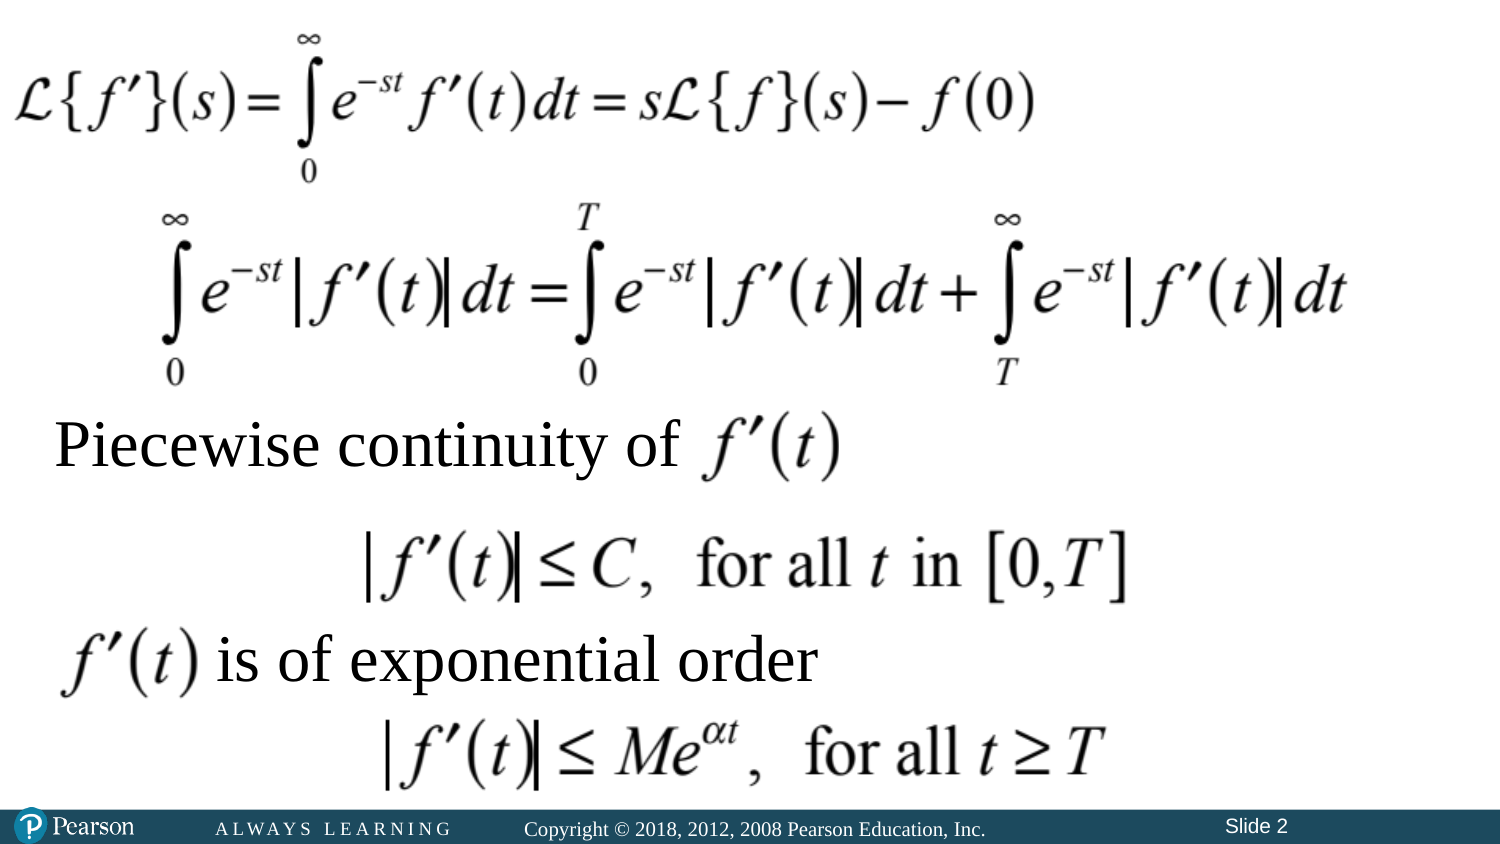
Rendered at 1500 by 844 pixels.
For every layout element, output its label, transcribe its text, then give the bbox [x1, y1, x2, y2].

text_box is of exponential order [201, 607, 1042, 702]
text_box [697, 401, 840, 486]
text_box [156, 192, 1349, 387]
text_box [12, 12, 1034, 187]
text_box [366, 520, 1128, 605]
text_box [385, 702, 1109, 793]
picture [14, 807, 134, 844]
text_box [55, 616, 199, 701]
text_box Piecewise continuity of [39, 391, 712, 487]
text_box [31, 381, 153, 485]
